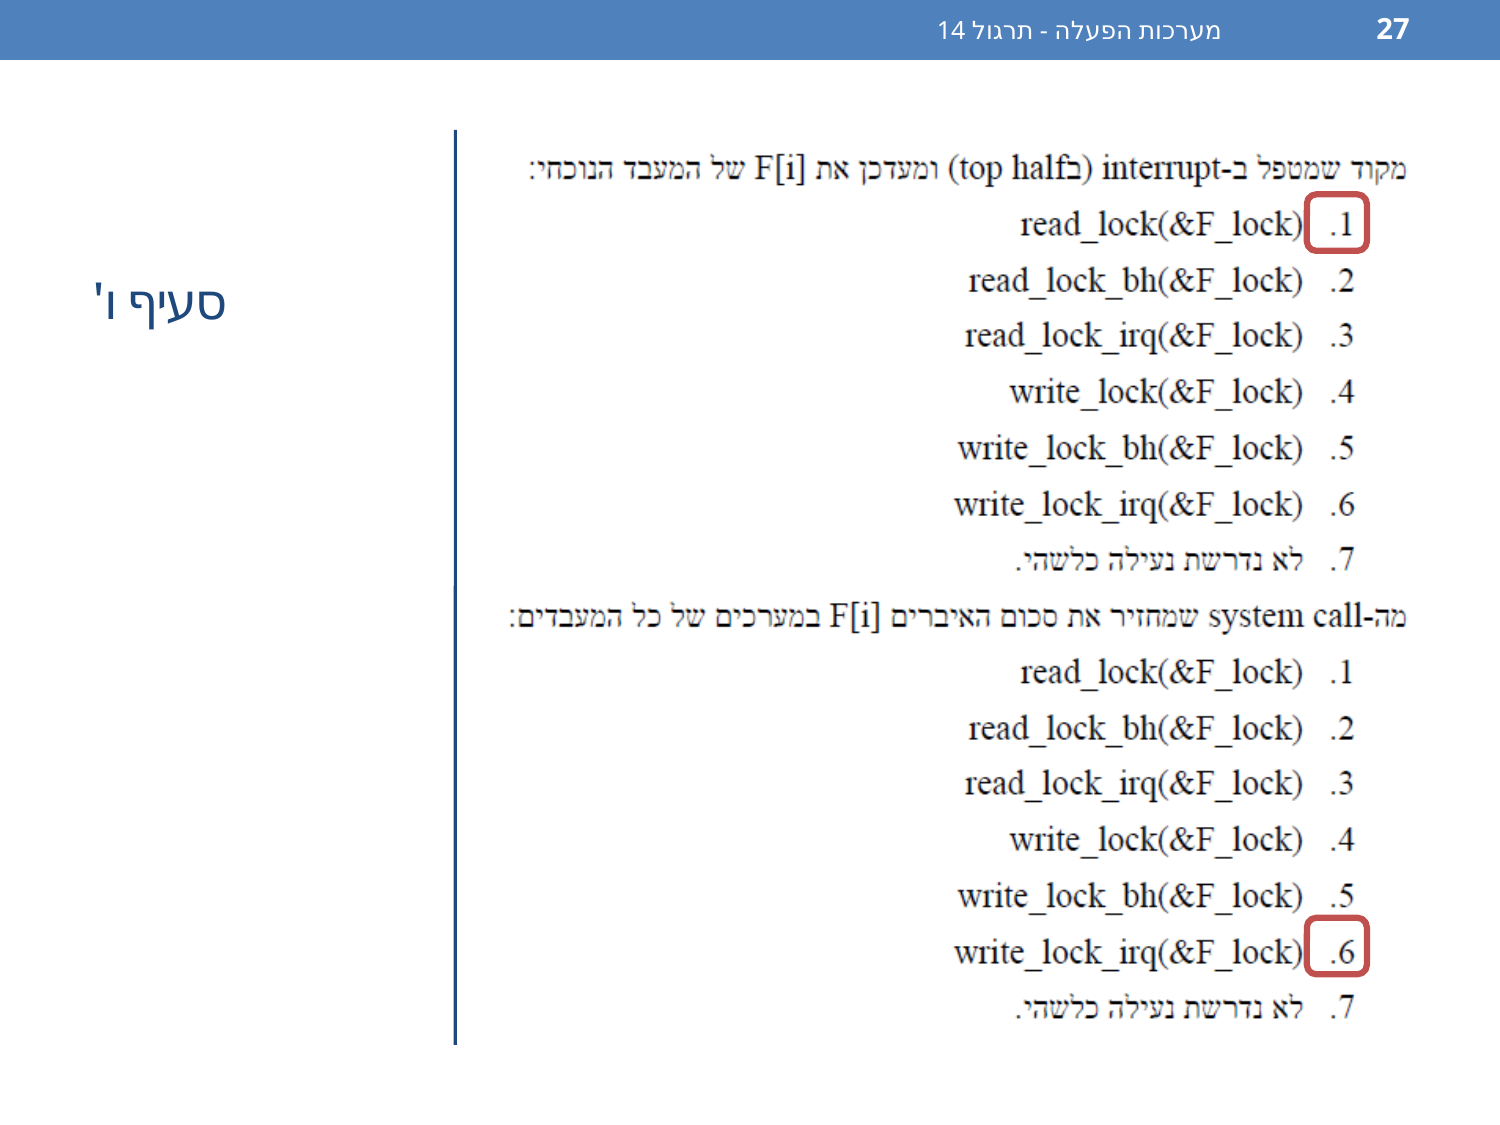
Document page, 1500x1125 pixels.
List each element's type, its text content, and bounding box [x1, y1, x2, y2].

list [494, 148, 1419, 1027]
slide_number 27 [1250, 3, 1425, 57]
title סעיף ו' [75, 129, 426, 337]
footer מערכות הפעלה - תרגול 14 [562, 3, 1238, 57]
